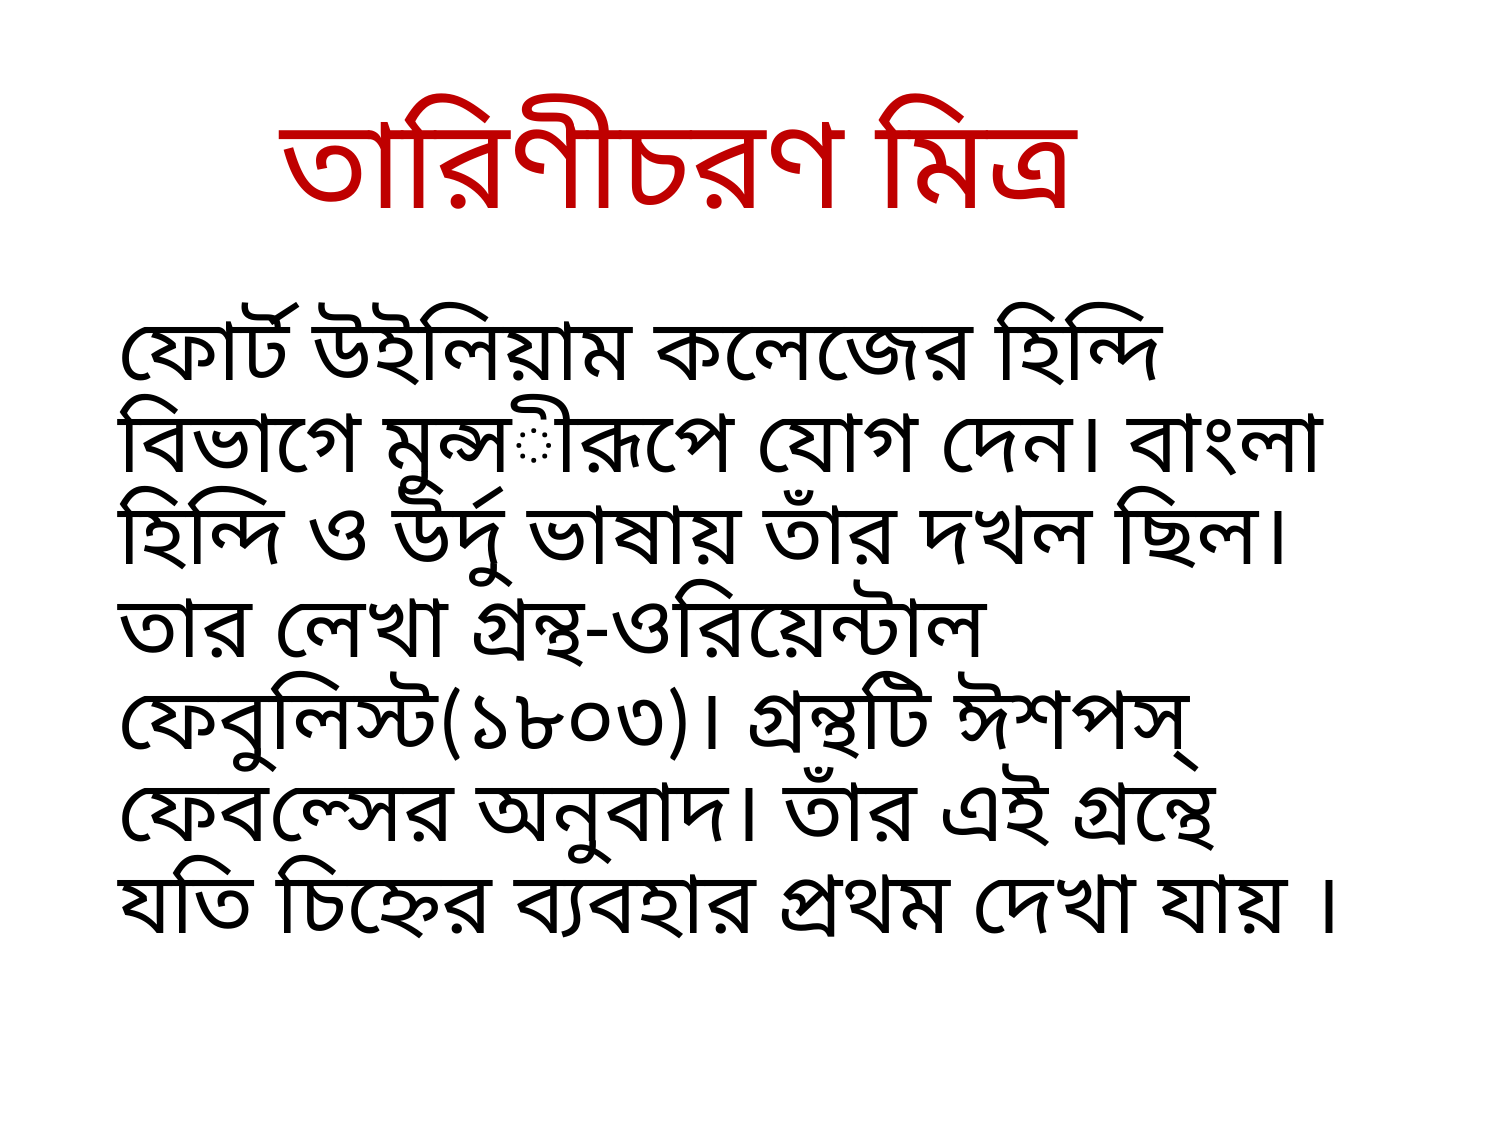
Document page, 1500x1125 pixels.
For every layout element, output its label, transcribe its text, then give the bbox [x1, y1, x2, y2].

title তারিণীচরণ মিত্র [103, 59, 1397, 278]
list ফোর্ট উইলিয়াম কলেজের হিন্দি বিভাগে মুন্সীরূপে যোগ দেন। বাংলা হিন্দি ও উর্দু ভাষায় তাঁর দখল ছিল। তার লেখা গ্রন্থ-ওরিয়েন্টাল ফেবুলিস্ট(১৮০৩)। গ্রন্থটি ঈশপস্ ফেবল্সের অনুবাদ। তাঁর এই গ্রন্থে যতি চিহ্নের ব্যবহার প্রথম দেখা যায় । [103, 299, 1397, 1014]
